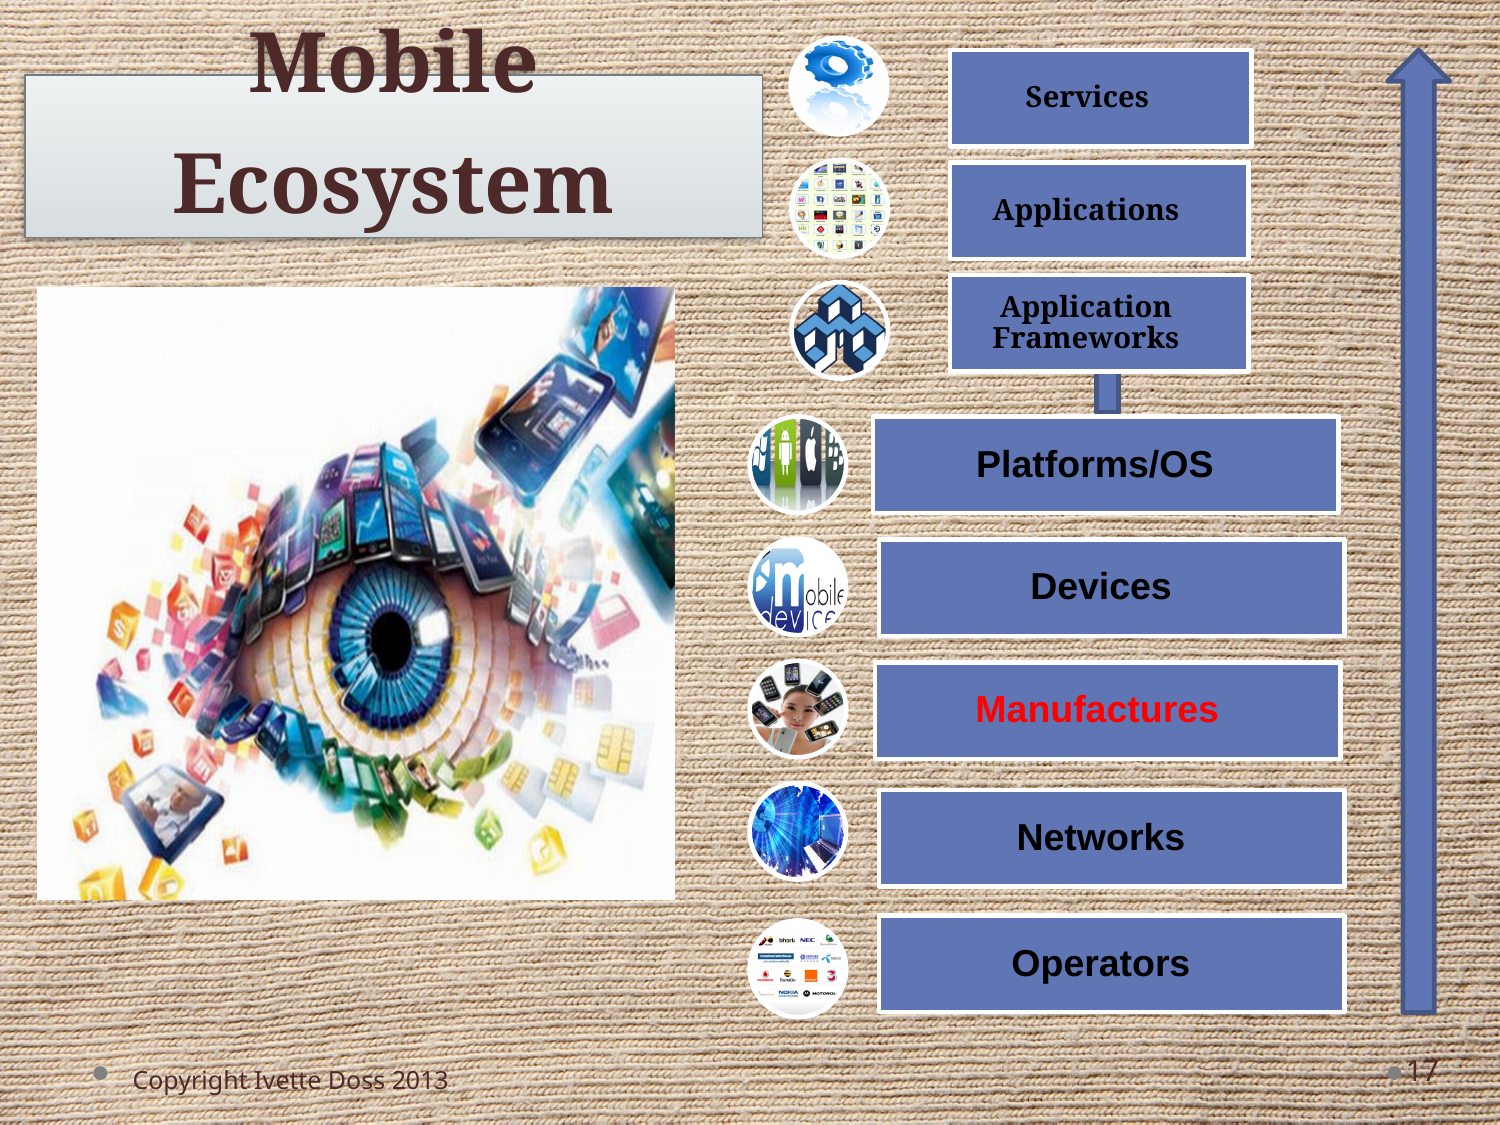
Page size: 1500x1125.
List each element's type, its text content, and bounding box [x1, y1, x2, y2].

slide_number 17 [1401, 1042, 1494, 1103]
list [737, 37, 1438, 1013]
text_box [1441, 69, 1453, 84]
title Mobile Ecosystem [24, 74, 732, 238]
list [37, 287, 676, 901]
footer Copyright Ivette Doss 2013 [125, 1050, 694, 1110]
picture [0, 0, 1500, 1125]
